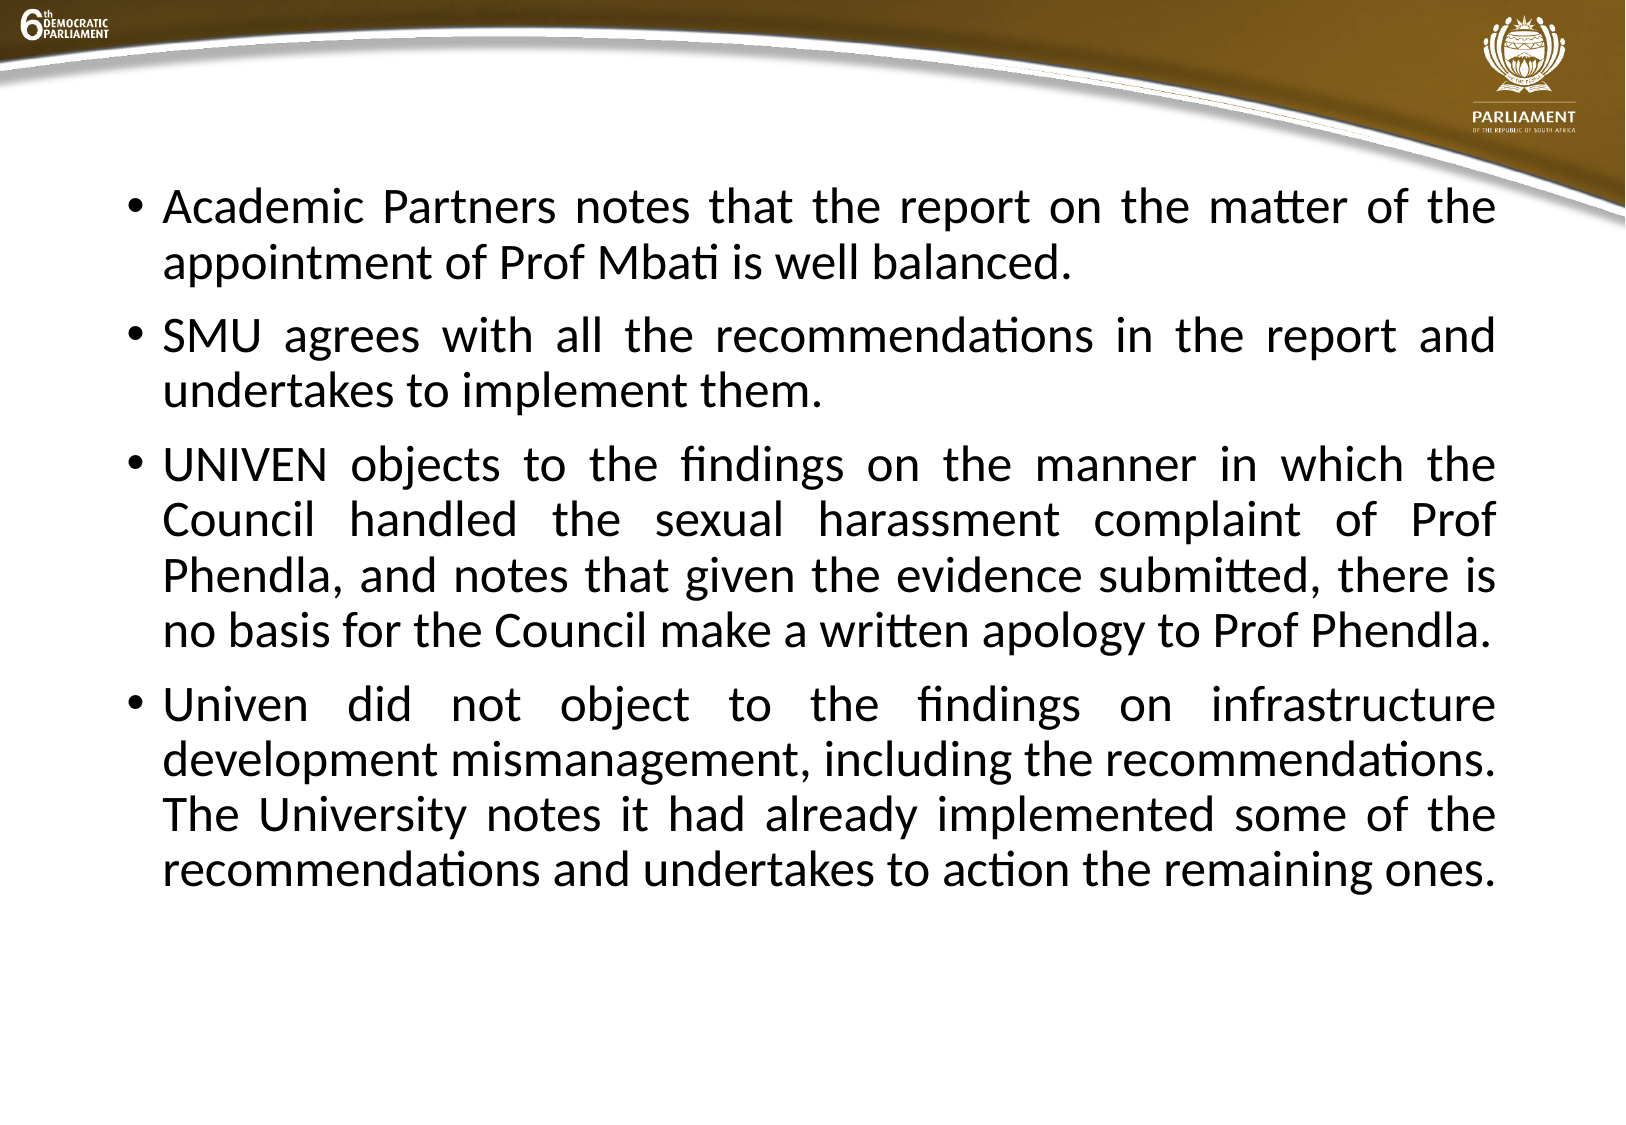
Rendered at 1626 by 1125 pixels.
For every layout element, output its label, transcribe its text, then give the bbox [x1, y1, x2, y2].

picture [0, 0, 1626, 1125]
list Academic Partners notes that the report on the matter of the appointment of Prof Mbati is well balanced. SMU agrees with all the recommendations in the report and undertakes to implement them. UNIVEN objects to the findings on the manner in which the Council handled the sexual harassment complaint of Prof Phendla, and notes that given the evidence submitted, there is no basis for the Council make a written apology to Prof Phendla. Univen did not object to the findings on infrastructure development mismanagement, including the recommendations. The University notes it had already implemented some of the recommendations and undertakes to action the remaining ones. [111, 172, 1514, 1014]
